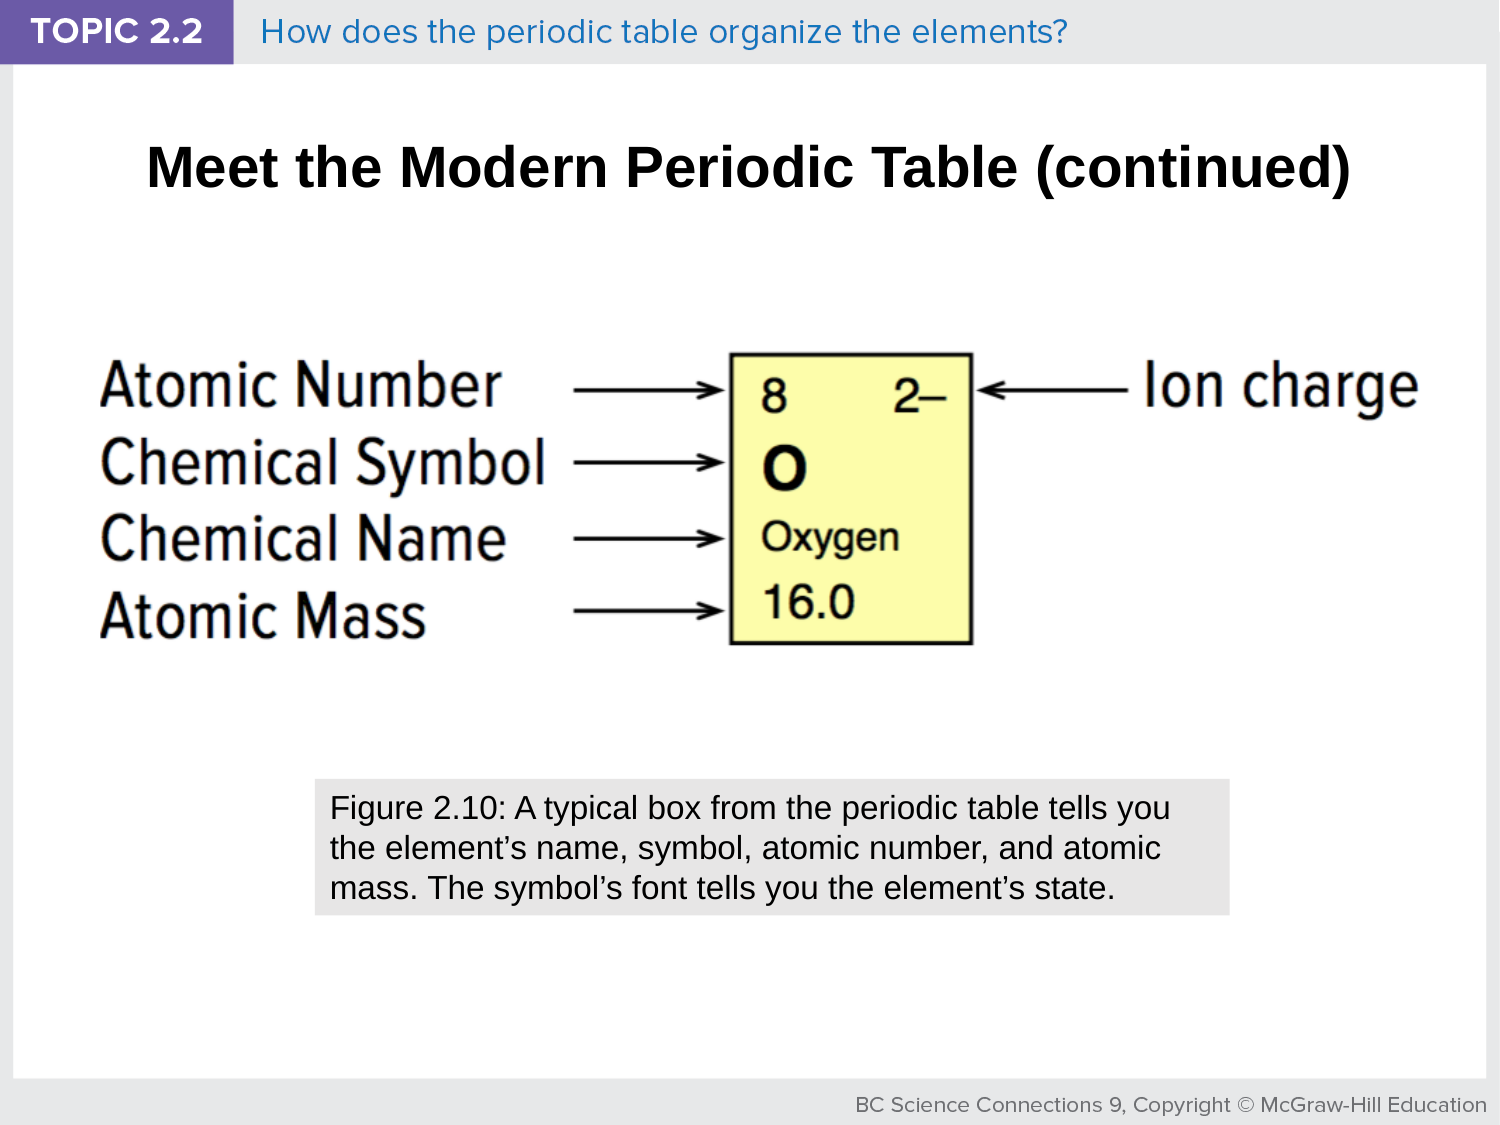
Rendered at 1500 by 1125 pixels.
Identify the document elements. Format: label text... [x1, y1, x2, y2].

picture [0, 0, 1500, 1125]
title Meet the Modern Periodic Table (continued) [103, 59, 1397, 278]
text_box Figure 2.10: A typical box from the periodic table tells you the element’s name, symbol, atomic number, and atomic mass. The symbol’s font tells you the element’s state. [314, 778, 1230, 916]
